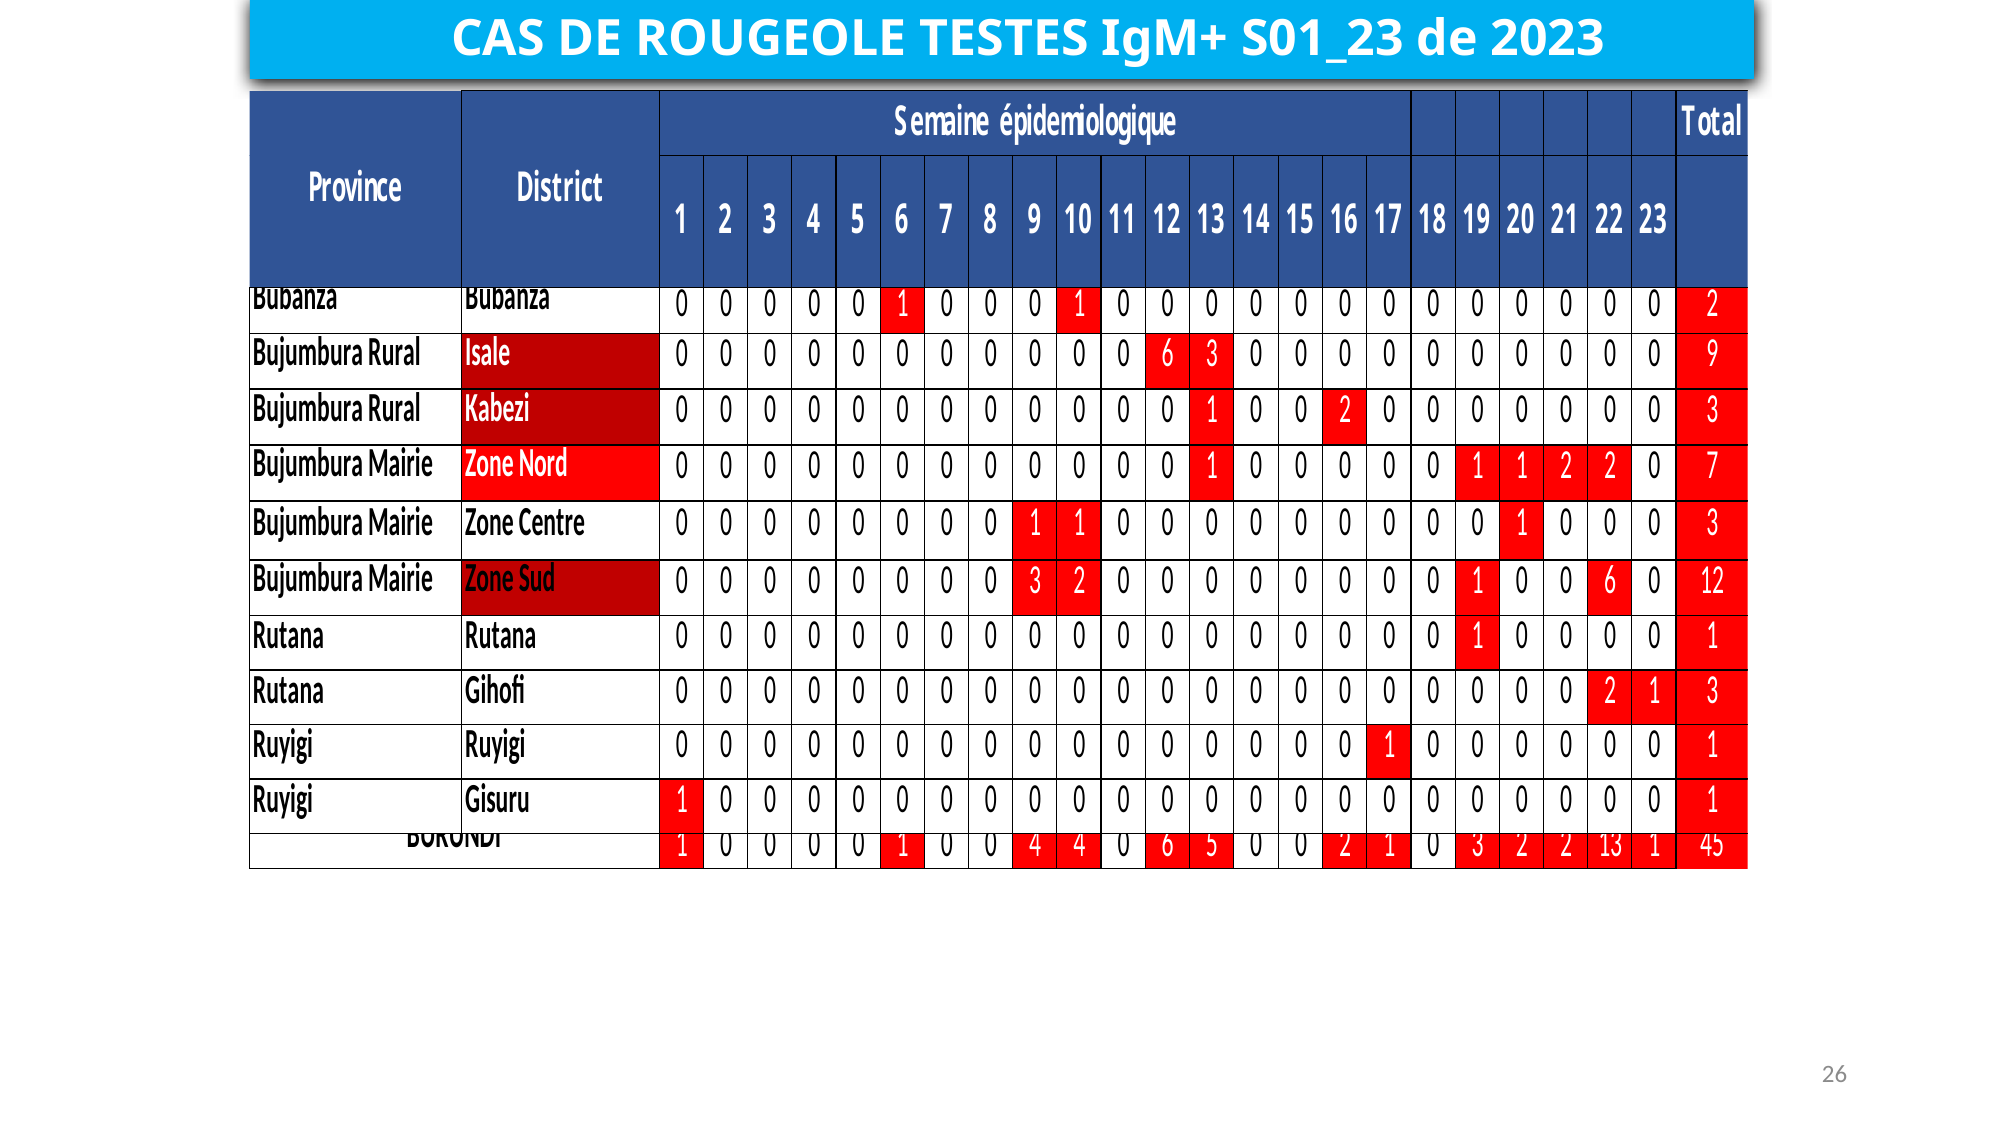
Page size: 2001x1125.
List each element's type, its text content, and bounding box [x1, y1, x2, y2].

slide_number 26 [1412, 1042, 1863, 1103]
picture [248, 89, 1749, 870]
text_box CAS DE ROUGEOLE TESTES IgM+ S01_23 de 2023 [249, 0, 1754, 79]
